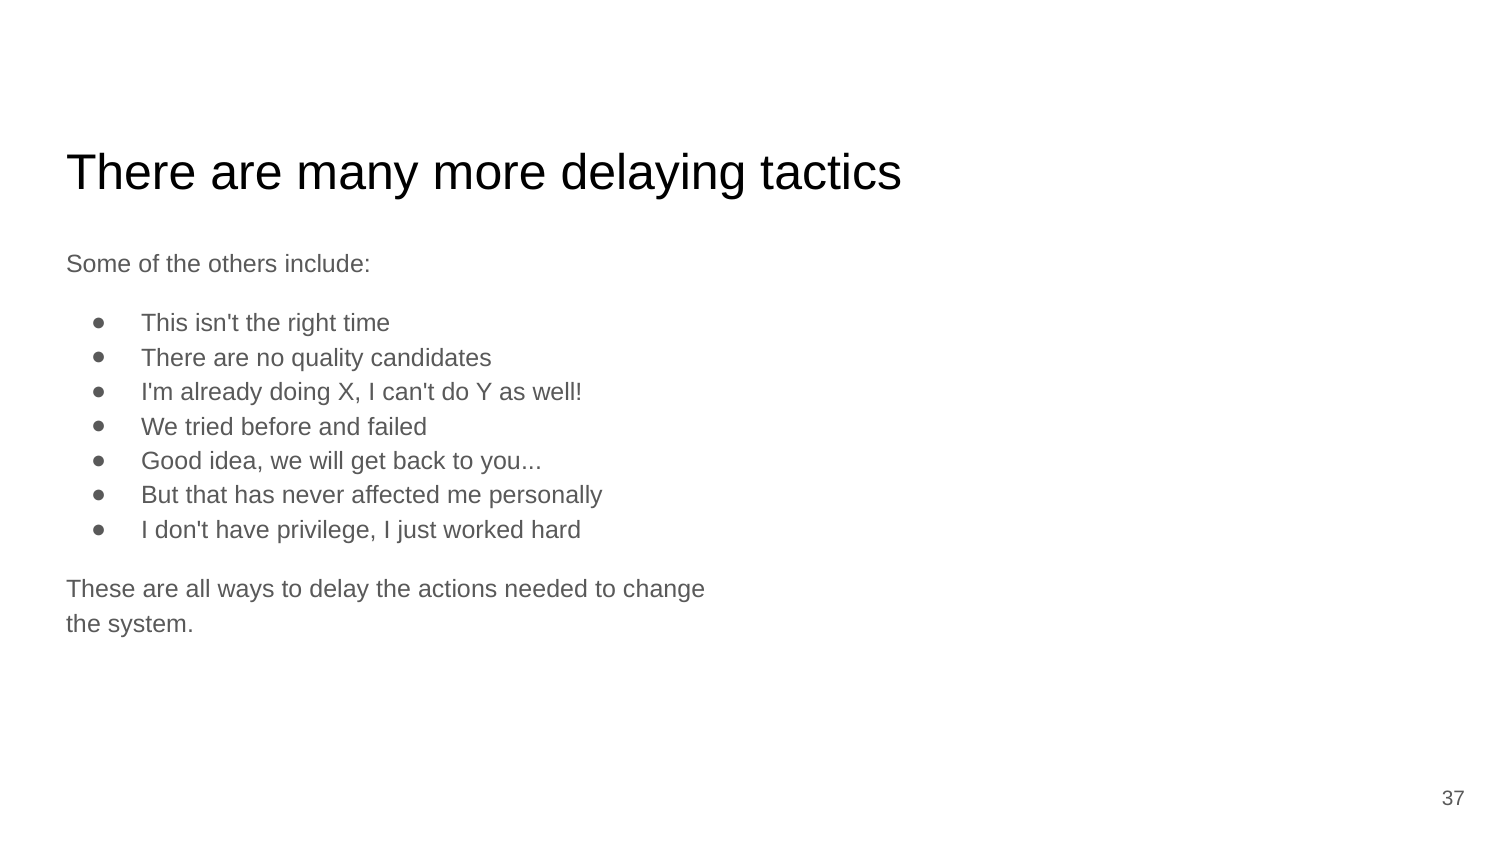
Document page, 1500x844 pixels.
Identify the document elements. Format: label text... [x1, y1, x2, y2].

slide_number 37 [1389, 764, 1480, 830]
list Some of the others include: This isn't the right time There are no quality candidates I'm already doing X, I can't do Y as well! We tried before and failed Good idea, we will get back to you... But that has never affected me personally I don't have privilege, I just worked hard These are all ways to delay the actions needed to change the system. [51, 227, 743, 750]
title There are many more delaying tactics [51, 91, 1328, 216]
